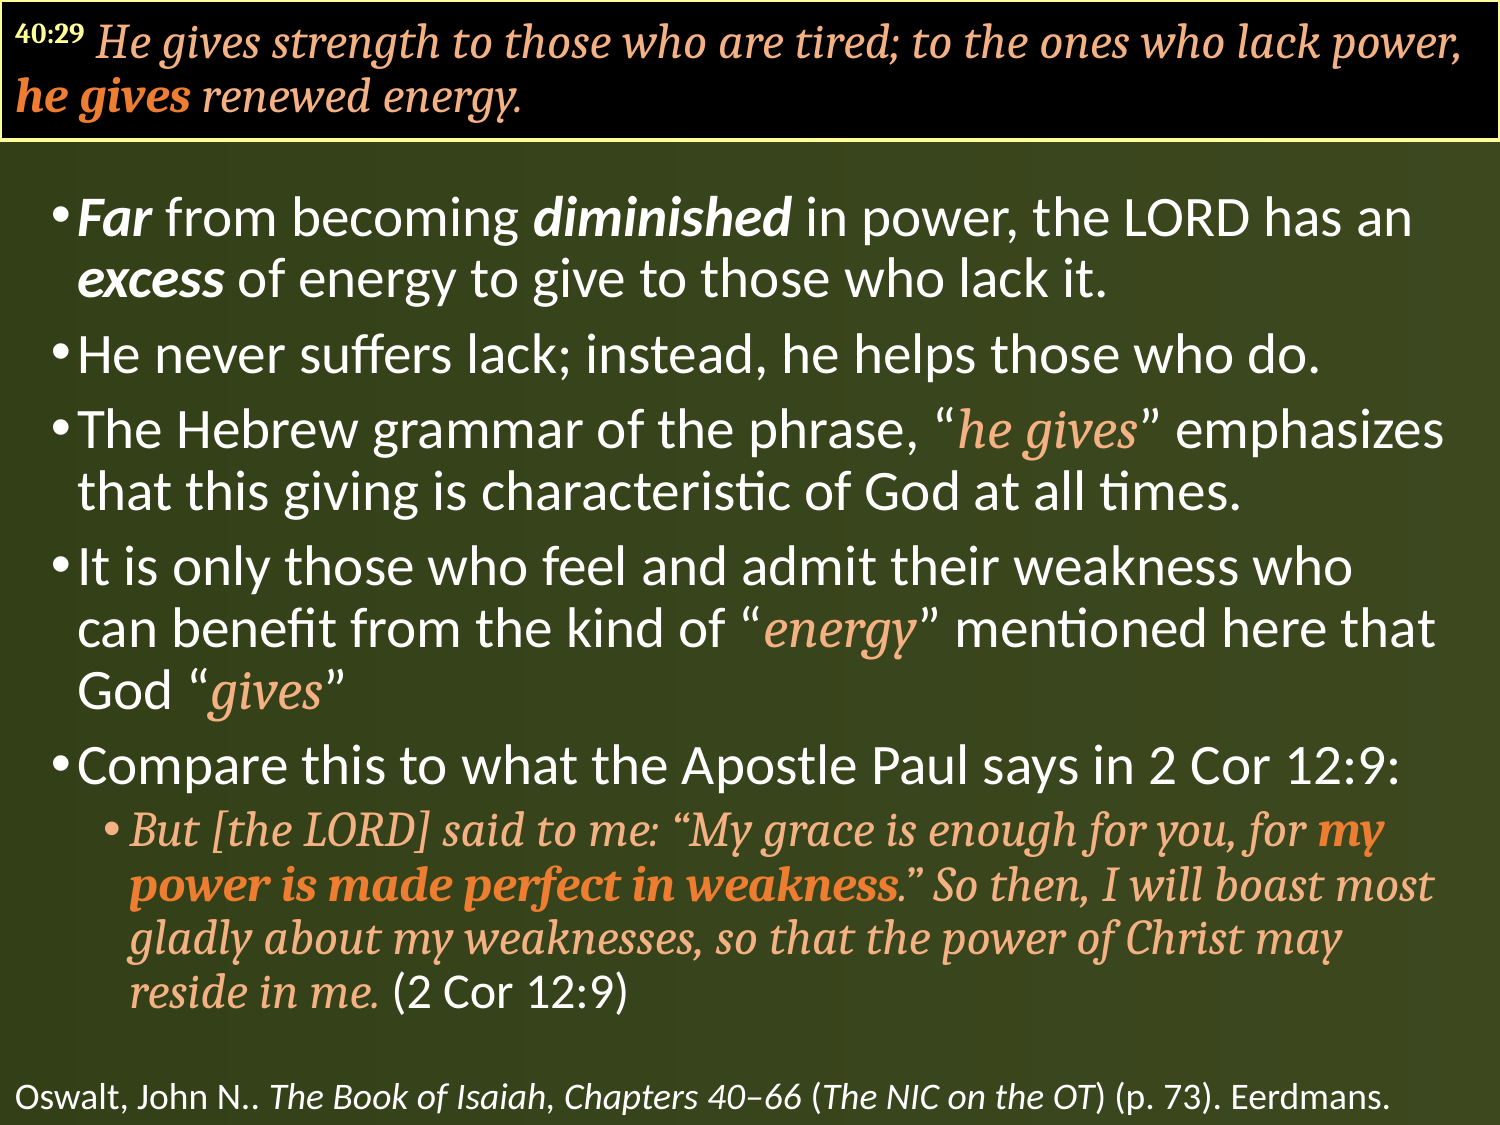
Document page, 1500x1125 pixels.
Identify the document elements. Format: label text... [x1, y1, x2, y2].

text_box Oswalt, John N.. The Book of Isaiah, Chapters 40–66 (The NIC on the OT) (p. 73). Eerdmans. [0, 1064, 1500, 1125]
text_box 40:29 He gives strength to those who are tired; to the ones who lack power, he gives renewed energy. [0, 0, 1500, 140]
list Far from becoming diminished in power, the LORD has an excess of energy to give to those who lack it. He never suffers lack; instead, he helps those who do. The Hebrew grammar of the phrase, “he gives” emphasizes that this giving is characteristic of God at all times. It is only those who feel and admit their weakness who can benefit from the kind of “energy” mentioned here that God “gives” Compare this to what the Apostle Paul says in 2 Cor 12:9: But [the LORD] said to me: “My grace is enough for you, for my power is made perfect in weakness.” So then, I will boast most gladly about my weaknesses, so that the power of Christ may reside in me. (2 Cor 12:9) [35, 178, 1465, 1064]
